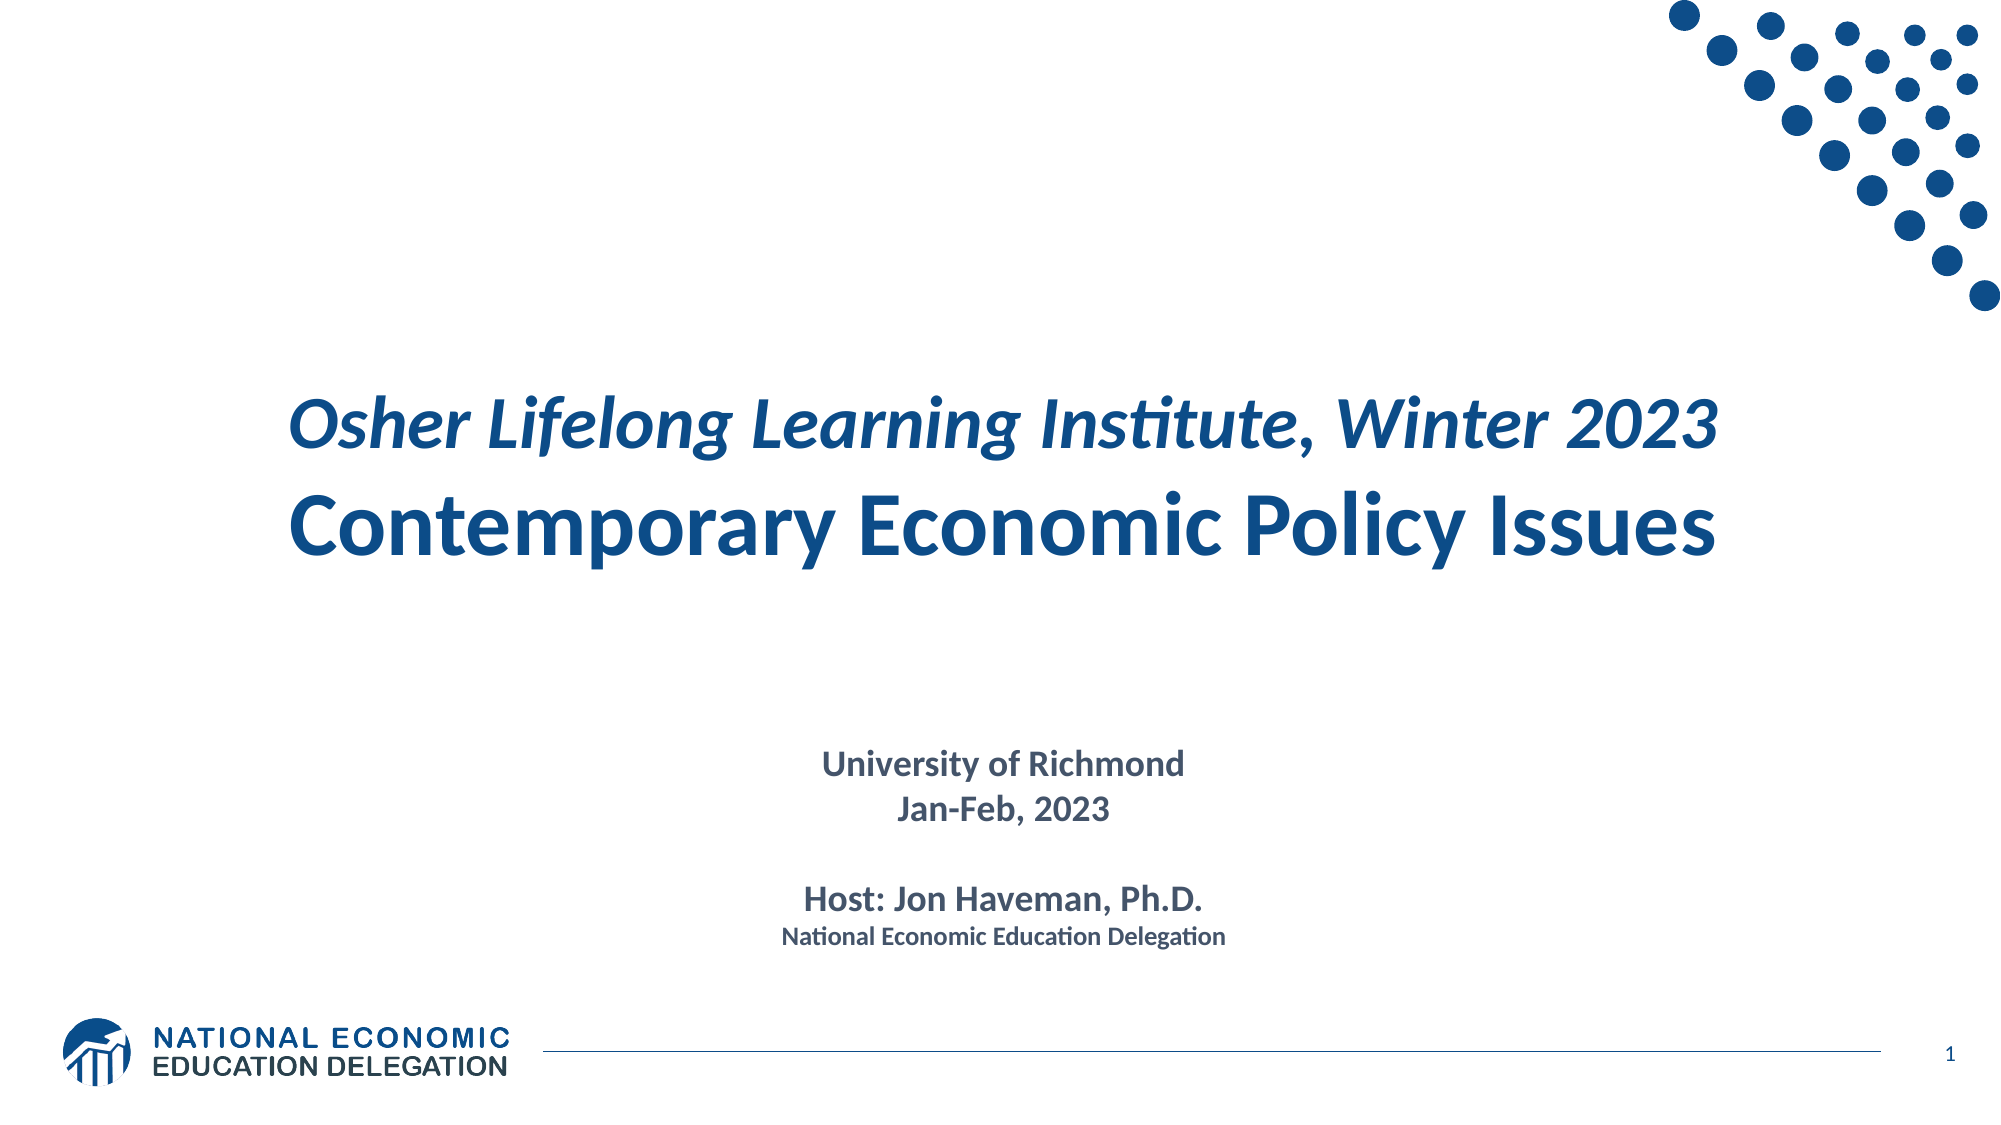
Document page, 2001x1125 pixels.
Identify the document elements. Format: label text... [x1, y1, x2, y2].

text_box University of Richmond Jan-Feb, 2023 Host: Jon Haveman, Ph.D. National Economic Education Delegation [253, 731, 1754, 959]
picture [55, 1013, 520, 1091]
subtitle Osher Lifelong Learning Institute, Winter 2023 Contemporary Economic Policy Issues [165, 294, 1843, 654]
slide_number 1 [1521, 1022, 1972, 1082]
